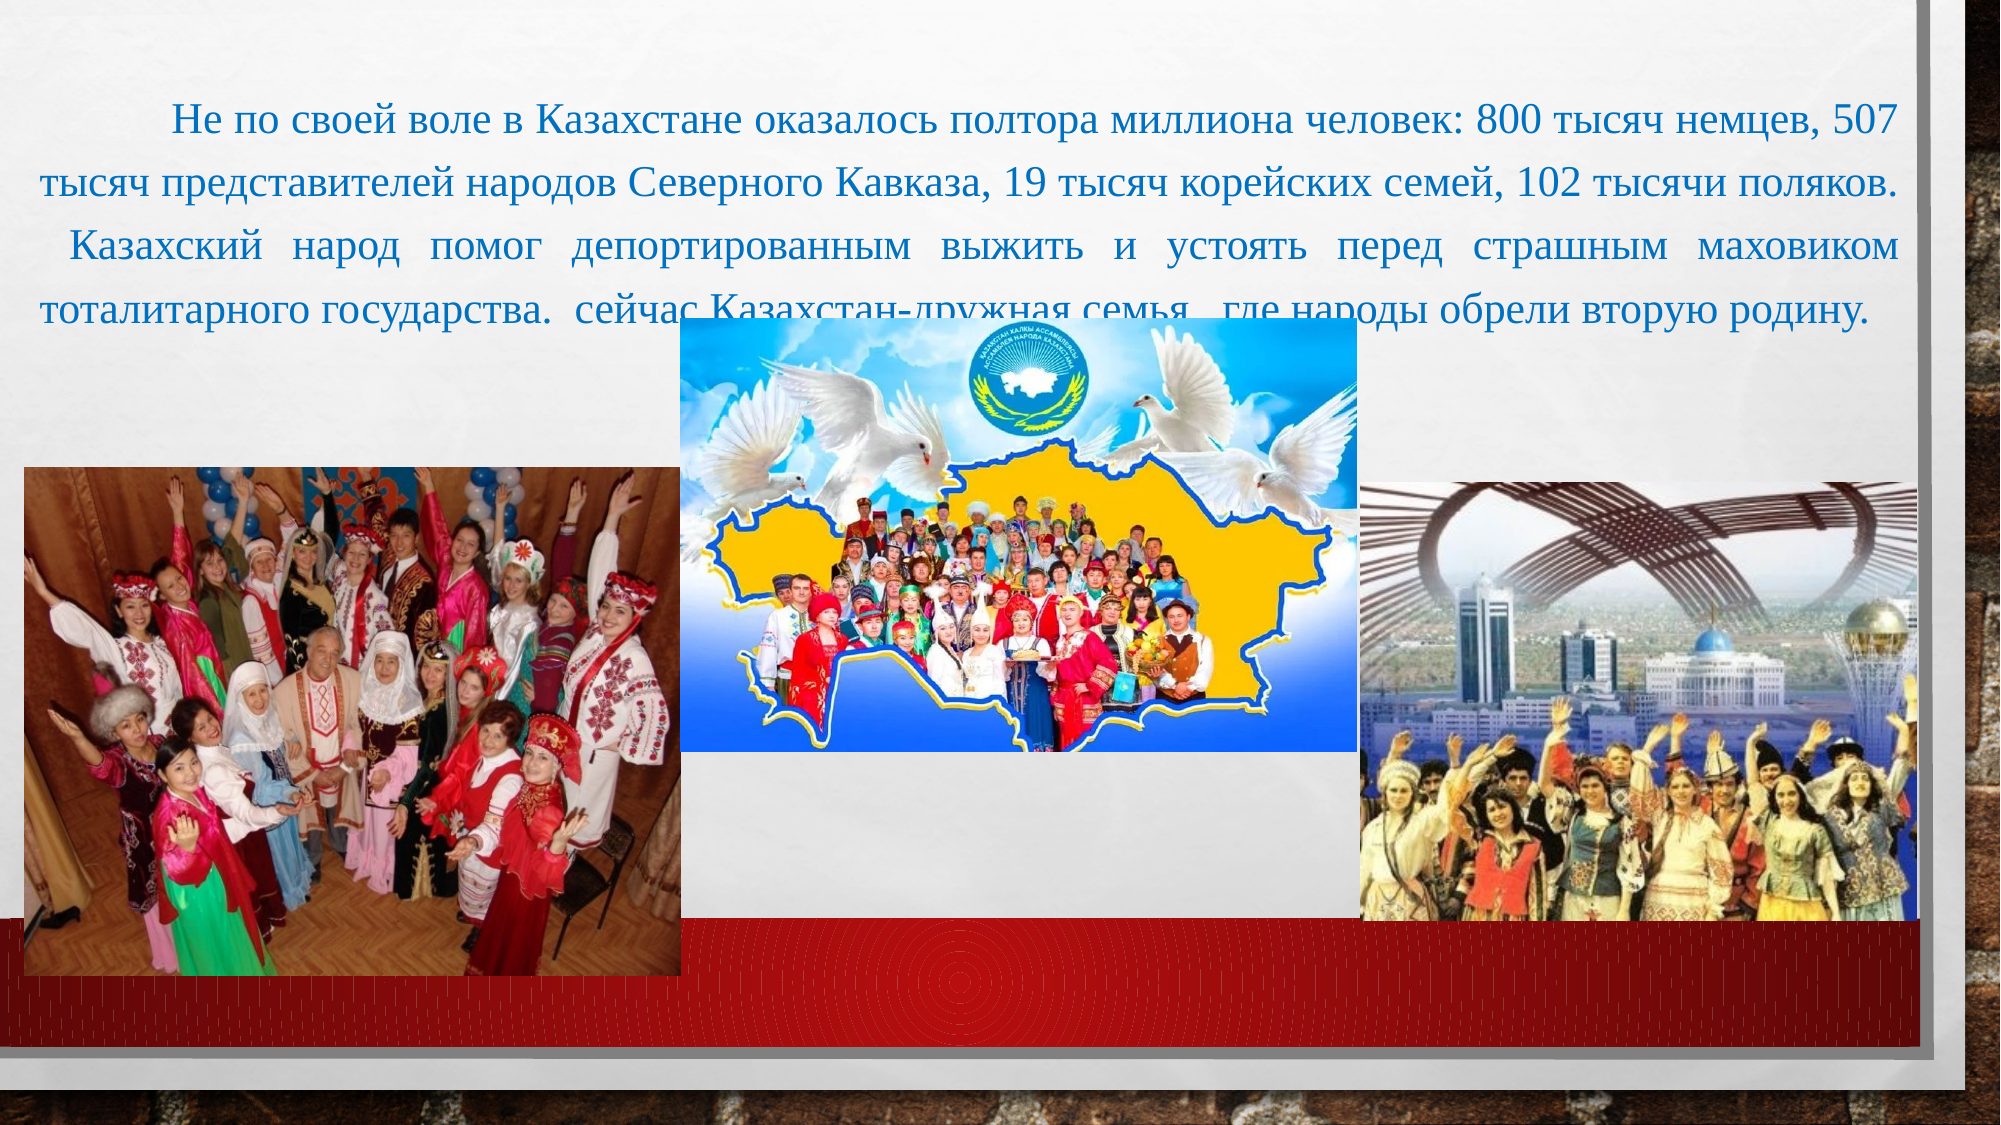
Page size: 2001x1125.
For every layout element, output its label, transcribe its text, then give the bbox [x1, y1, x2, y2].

picture [1360, 482, 1918, 921]
picture [24, 318, 1357, 976]
list Не по своей воле в Казахстане оказалось полтора миллиона человек: 800 тысяч немцев, 507 тысяч представителей народов Северного Кавказа, 19 тысяч корейских семей, 102 тысячи поляков. Казахский народ помог депортированным выжить и устоять перед страшным маховиком тоталитарного государства. сейчас Казахстан-дружная семья , где народы обрели вторую родину. [24, 0, 1917, 382]
picture [0, 0, 2000, 1125]
picture [679, 318, 713, 324]
